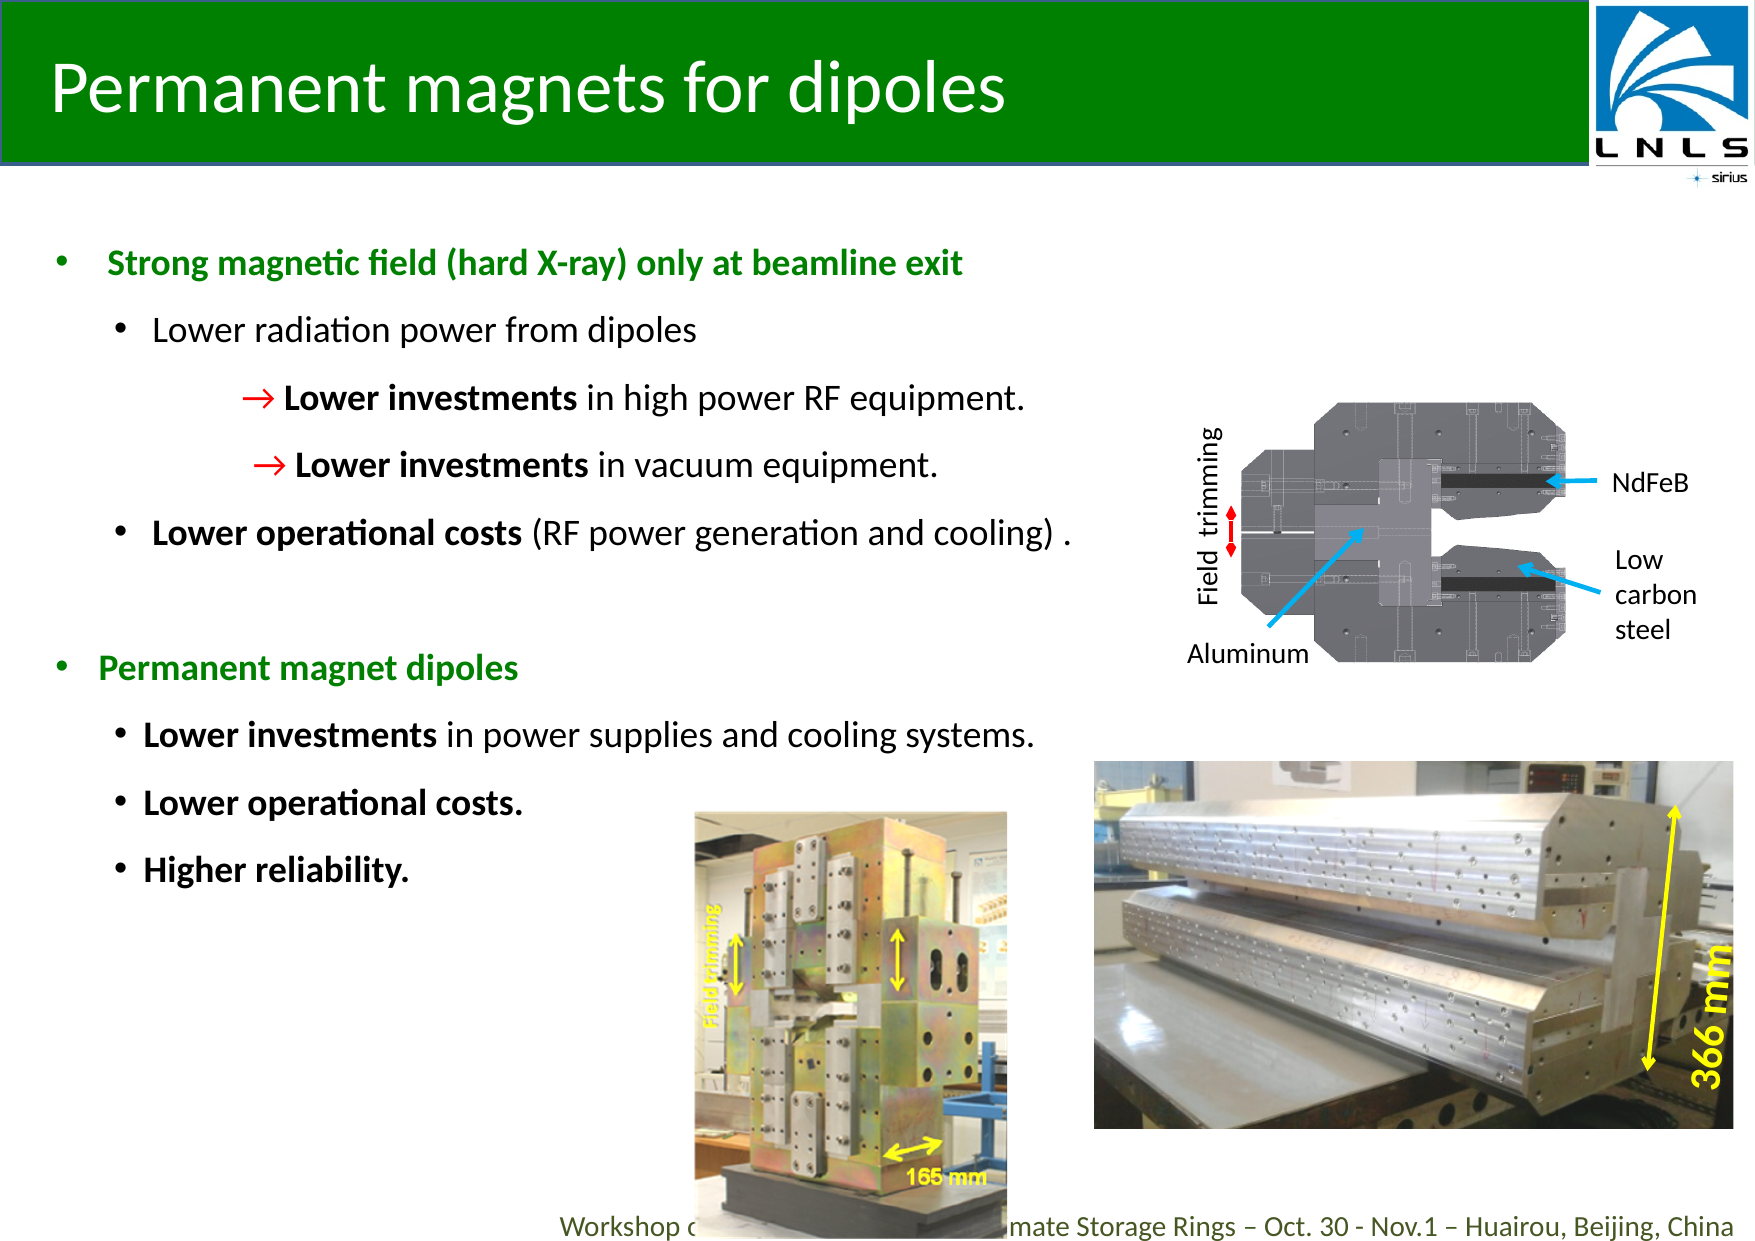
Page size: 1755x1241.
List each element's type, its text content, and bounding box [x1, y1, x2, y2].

title Permanent magnets for dipoles [0, 0, 1568, 165]
picture [687, 808, 1008, 1241]
picture [1589, 0, 1755, 189]
text_box Strong magnetic field (hard X-ray) only at beamline exit Lower radiation power from dipoles → Lower investments in high power RF equipment. → Lower investments in vacuum equipment. Lower operational costs (RF power generation and cooling) . Permanent magnet dipoles Lower investments in power supplies and cooling systems. Lower operational costs. Higher reliability. [38, 206, 1657, 1102]
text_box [1089, 761, 1734, 1129]
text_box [1172, 395, 1738, 671]
